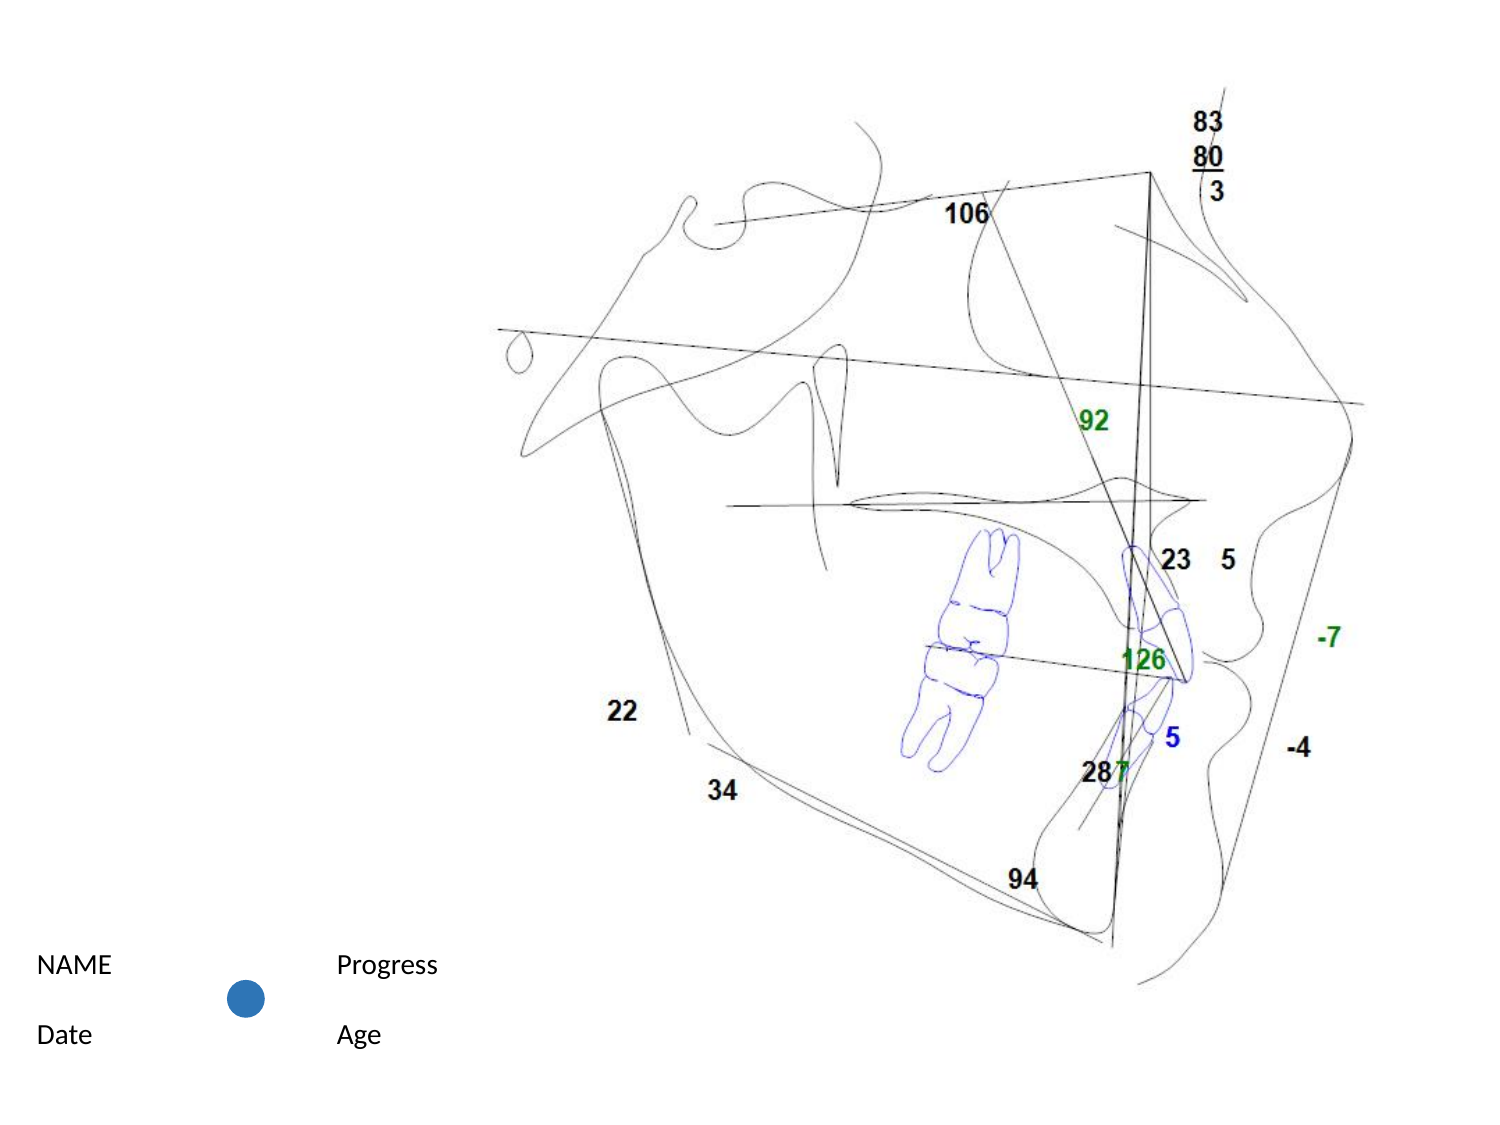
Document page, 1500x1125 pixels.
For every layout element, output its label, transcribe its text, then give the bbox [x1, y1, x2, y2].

text_box [225, 978, 266, 1019]
text_box NAME Progress Date Age [22, 938, 422, 1058]
picture [422, 47, 1410, 1060]
